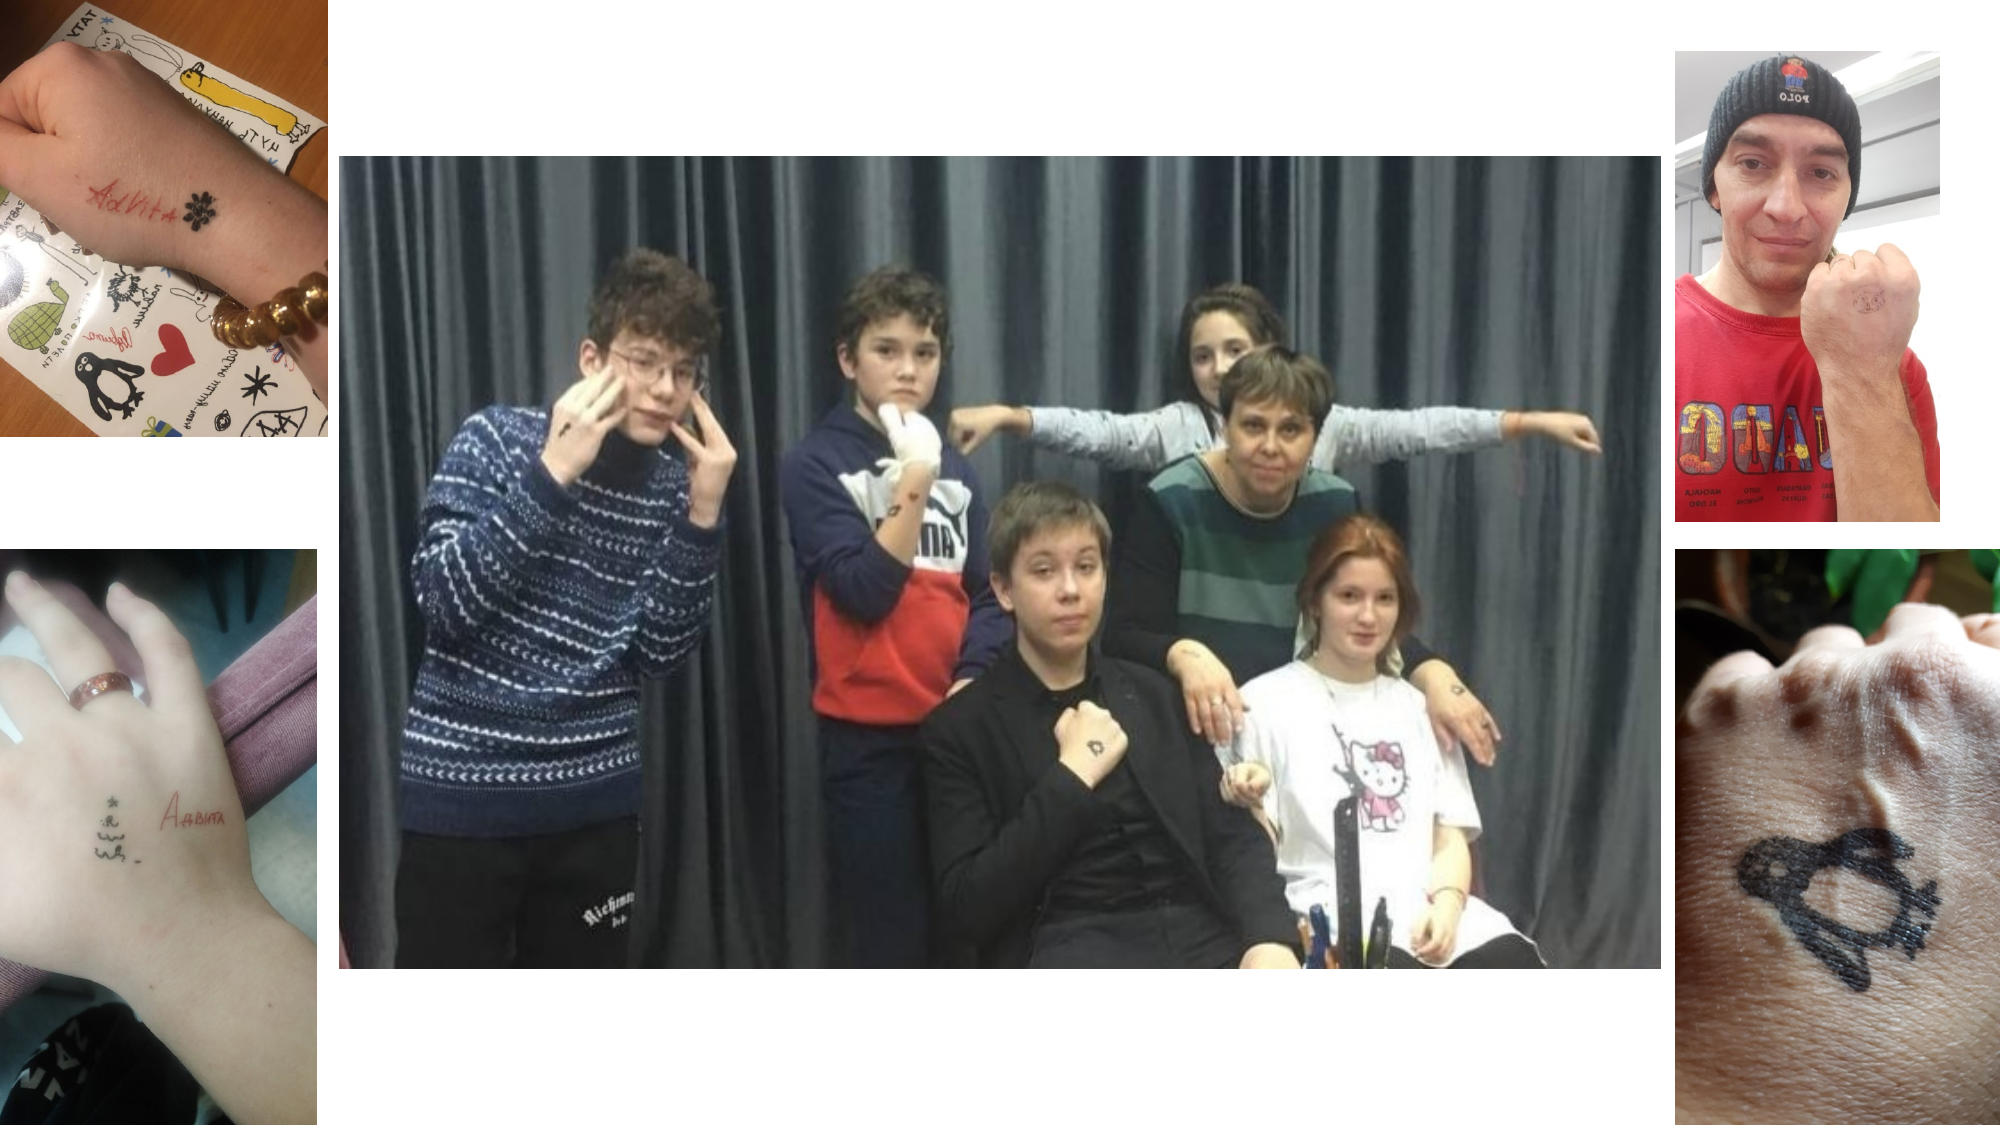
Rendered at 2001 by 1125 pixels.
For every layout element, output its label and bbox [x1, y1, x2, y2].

picture [0, 549, 317, 1125]
picture [1675, 51, 1940, 522]
picture [0, 0, 328, 437]
picture [339, 155, 1661, 969]
picture [1675, 549, 2000, 1125]
